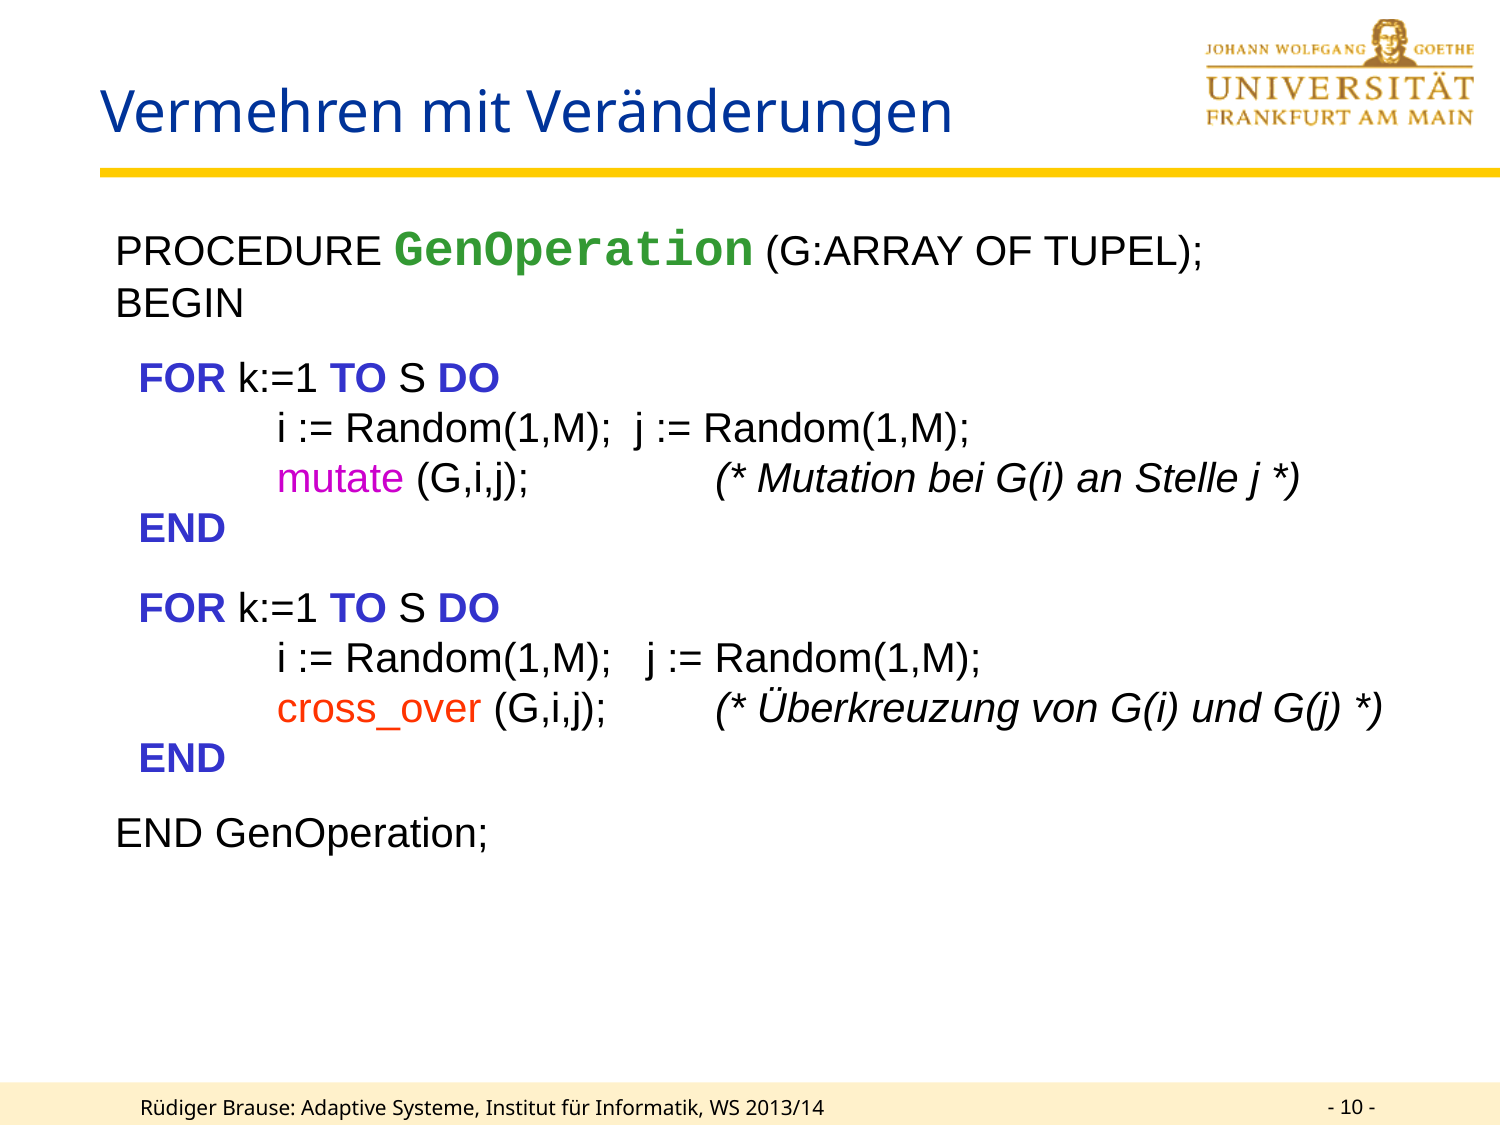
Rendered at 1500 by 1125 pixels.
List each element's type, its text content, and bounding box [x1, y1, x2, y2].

list PROCEDURE GenOperation (G:ARRAY OF TUPEL); BEGIN FOR k:=1 TO S DO i := Random(1,M); j := Random(1,M); mutate (G,i,j); (* Mutation bei G(i) an Stelle j *) END FOR k:=1 TO S DO i := Random(1,M); j := Random(1,M); cross_over (G,i,j); (* Überkreuzung von G(i) und G(j) *) END END GenOperation; [100, 208, 1500, 1059]
title Vermehren mit Veränderungen [100, 66, 1187, 149]
picture [1198, 19, 1481, 136]
footer Rüdiger Brause: Adaptive Systeme, Institut für Informatik, WS 2013/14 [124, 1087, 938, 1125]
slide_number - 10 - [1312, 1086, 1426, 1125]
